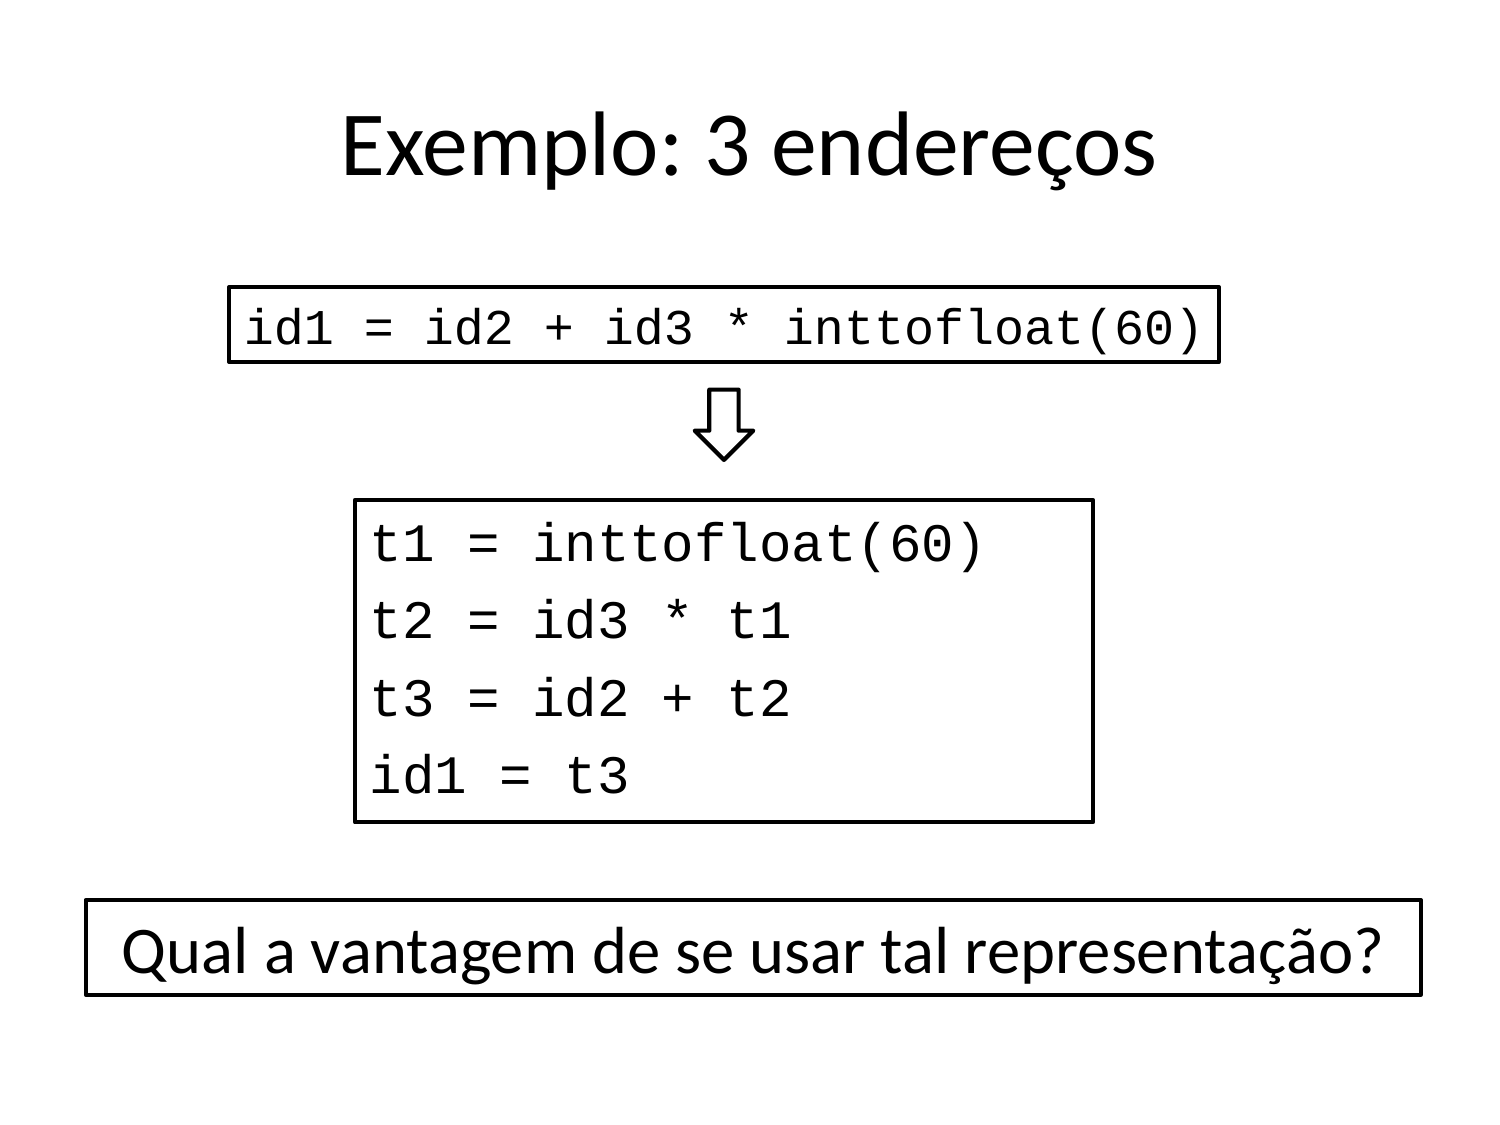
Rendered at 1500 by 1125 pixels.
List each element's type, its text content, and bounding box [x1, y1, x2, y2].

text_box Exemplo: 3 endereços [75, 45, 1425, 233]
text_box t1 = inttofloat(60) t2 = id3 * t1 t3 = id2 + t2 id1 = t3 [353, 498, 1095, 824]
text_box Qual a vantagem de se usar tal representação? [84, 898, 1423, 997]
text_box [692, 387, 756, 463]
text_box id1 = id2 + id3 * inttofloat(60) [227, 285, 1221, 364]
